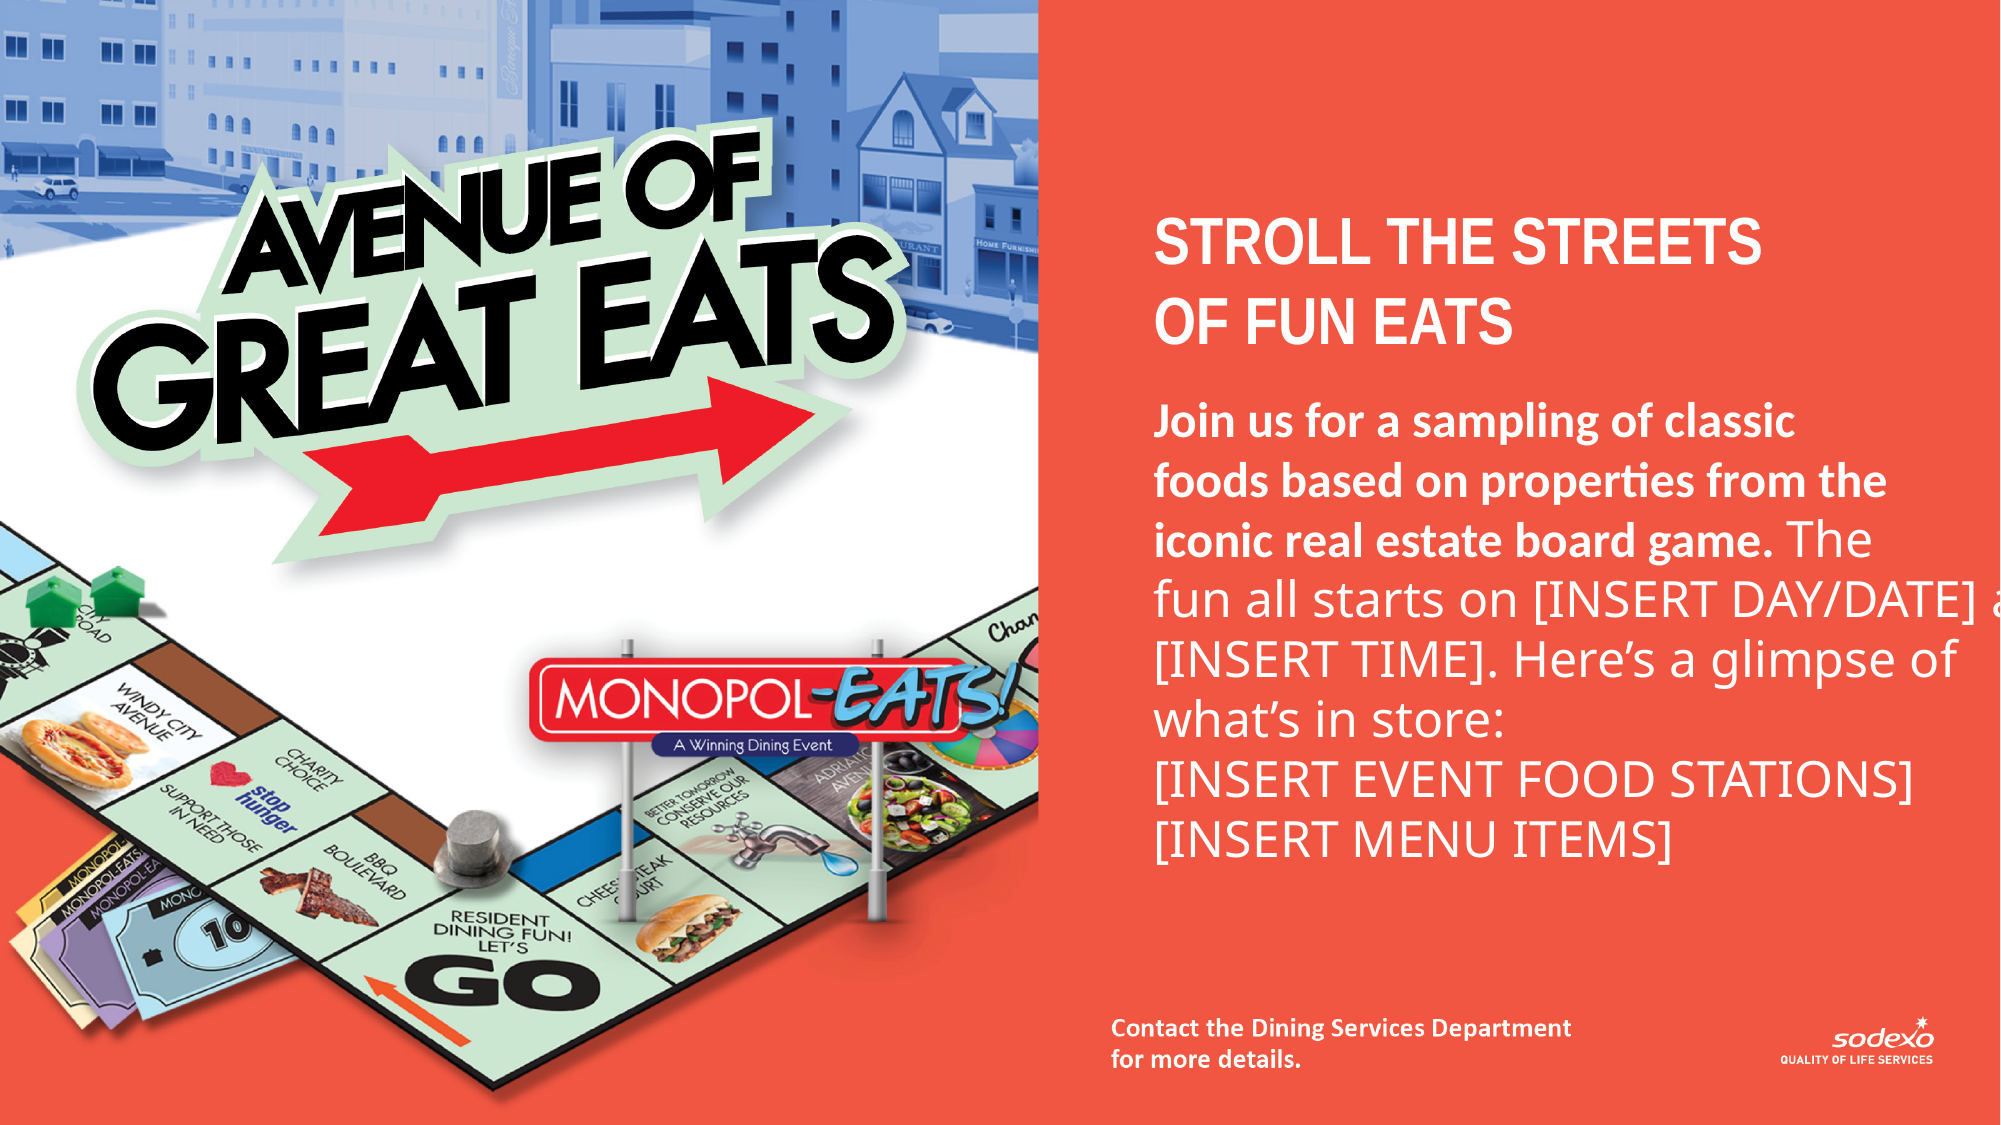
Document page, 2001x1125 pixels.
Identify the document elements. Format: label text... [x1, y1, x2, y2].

text_box STROLL THE STREETS OF FUN EATS Join us for a sampling of classic foods based on properties from the iconic real estate board game. The fun all starts on [INSERT DAY/DATE] at [INSERT TIME]. Here’s a glimpse of what’s in store: [INSERT EVENT FOOD STATIONS] [INSERT MENU ITEMS] [1138, 190, 2000, 875]
picture [0, 0, 2001, 1125]
